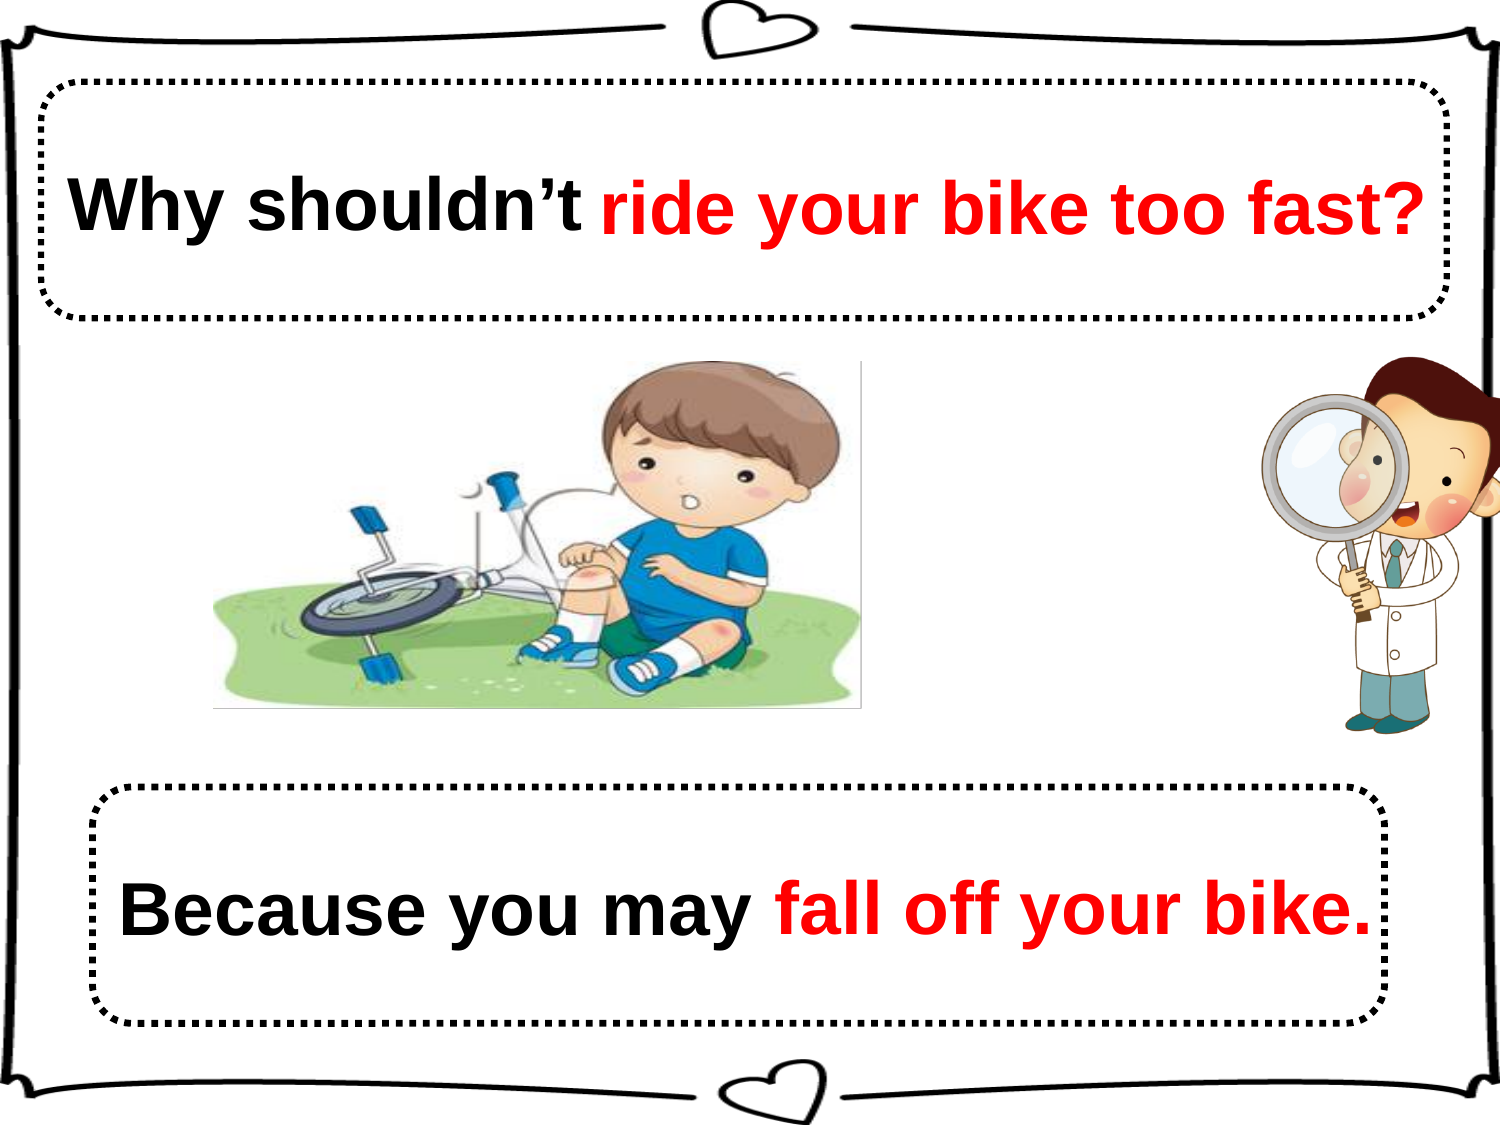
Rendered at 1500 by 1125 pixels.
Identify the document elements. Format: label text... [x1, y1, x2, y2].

text_box Because you may [90, 784, 1387, 1026]
text_box ride your bike too fast? [584, 152, 1462, 257]
picture [0, 0, 1500, 1125]
text_box Why shouldn’t [39, 79, 1449, 321]
text_box fall off your bike. [759, 852, 1500, 957]
